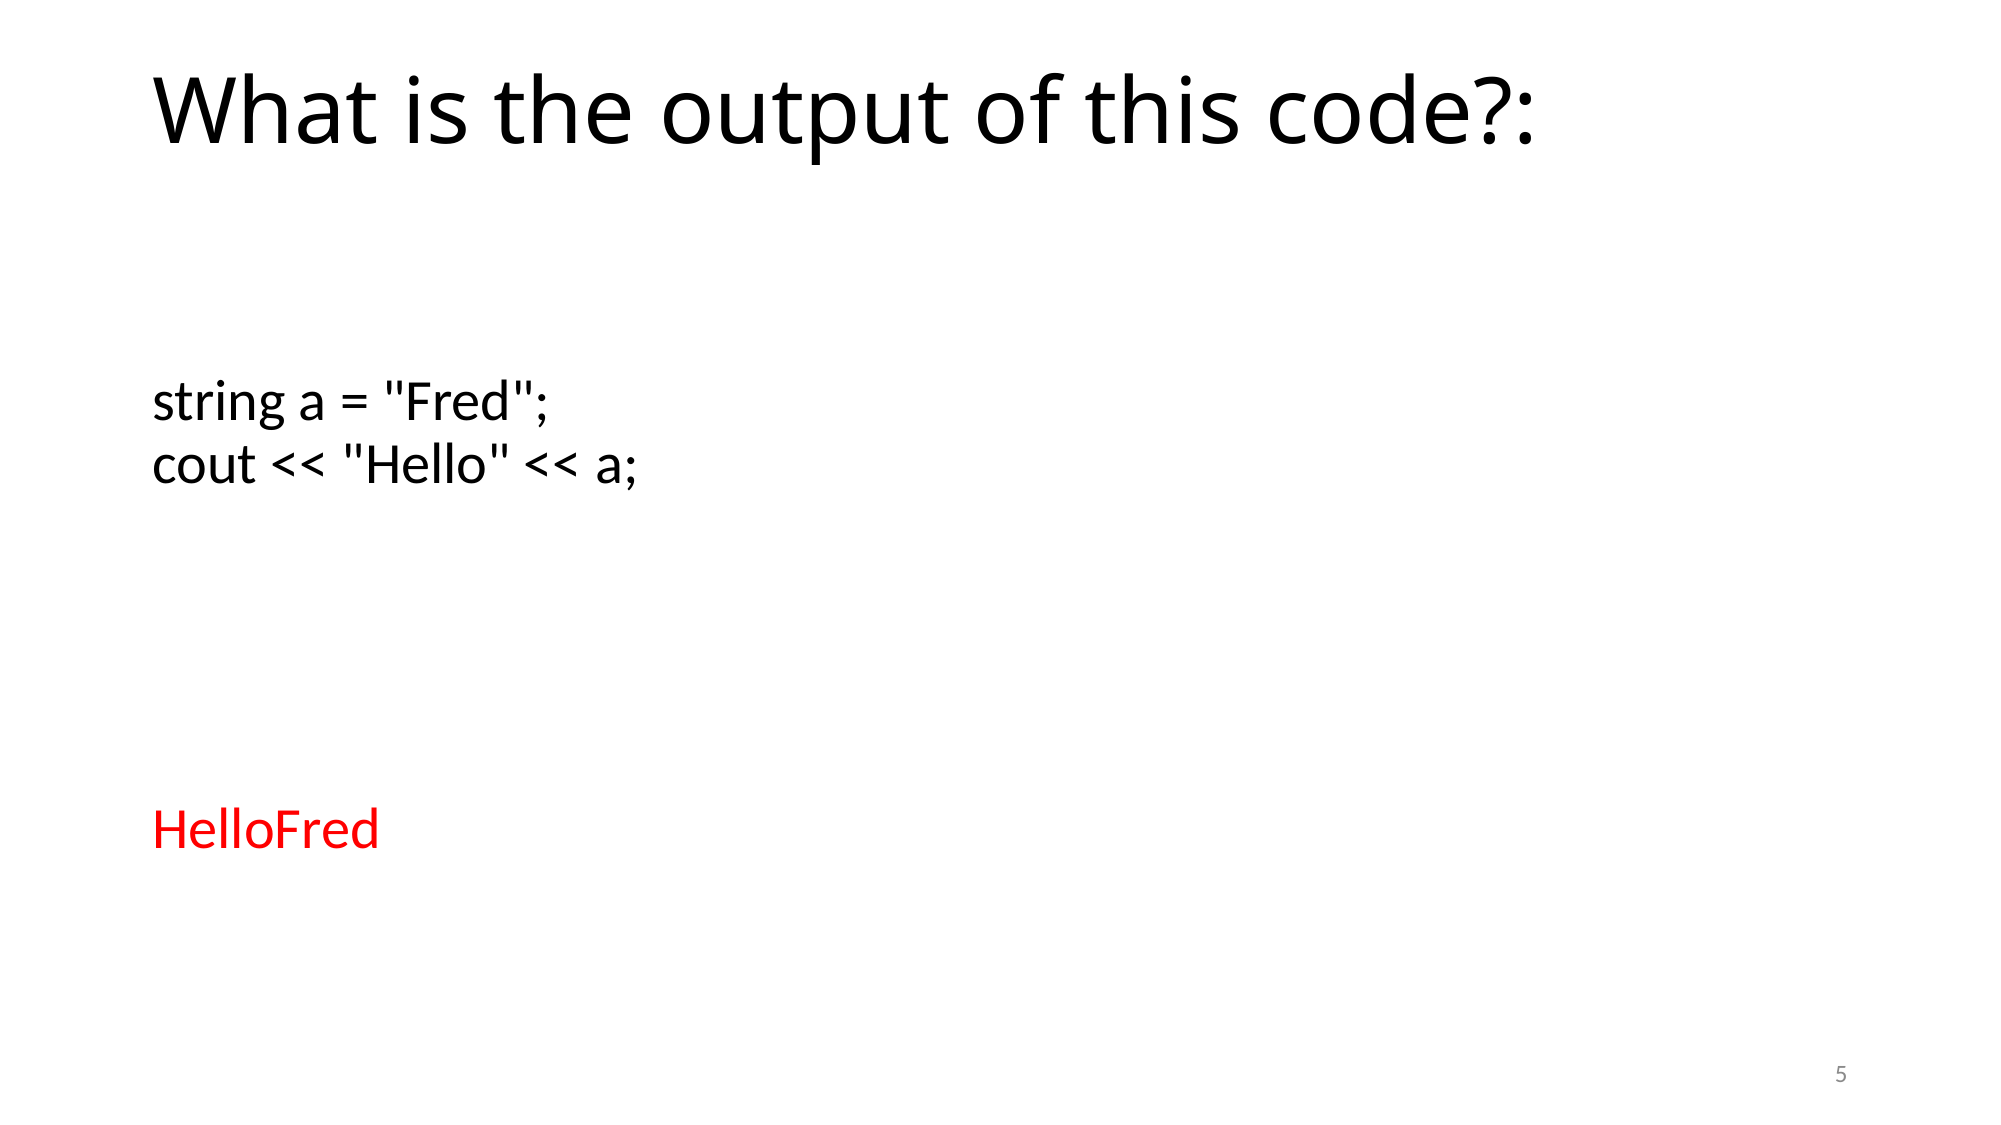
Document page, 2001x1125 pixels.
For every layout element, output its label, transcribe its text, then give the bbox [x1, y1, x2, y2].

list HelloFred [137, 790, 988, 1036]
title What is the output of this code?: [137, 59, 1863, 278]
list string a = "Fred"; cout << "Hello" << a; [137, 299, 988, 790]
slide_number 5 [1412, 1042, 1863, 1103]
